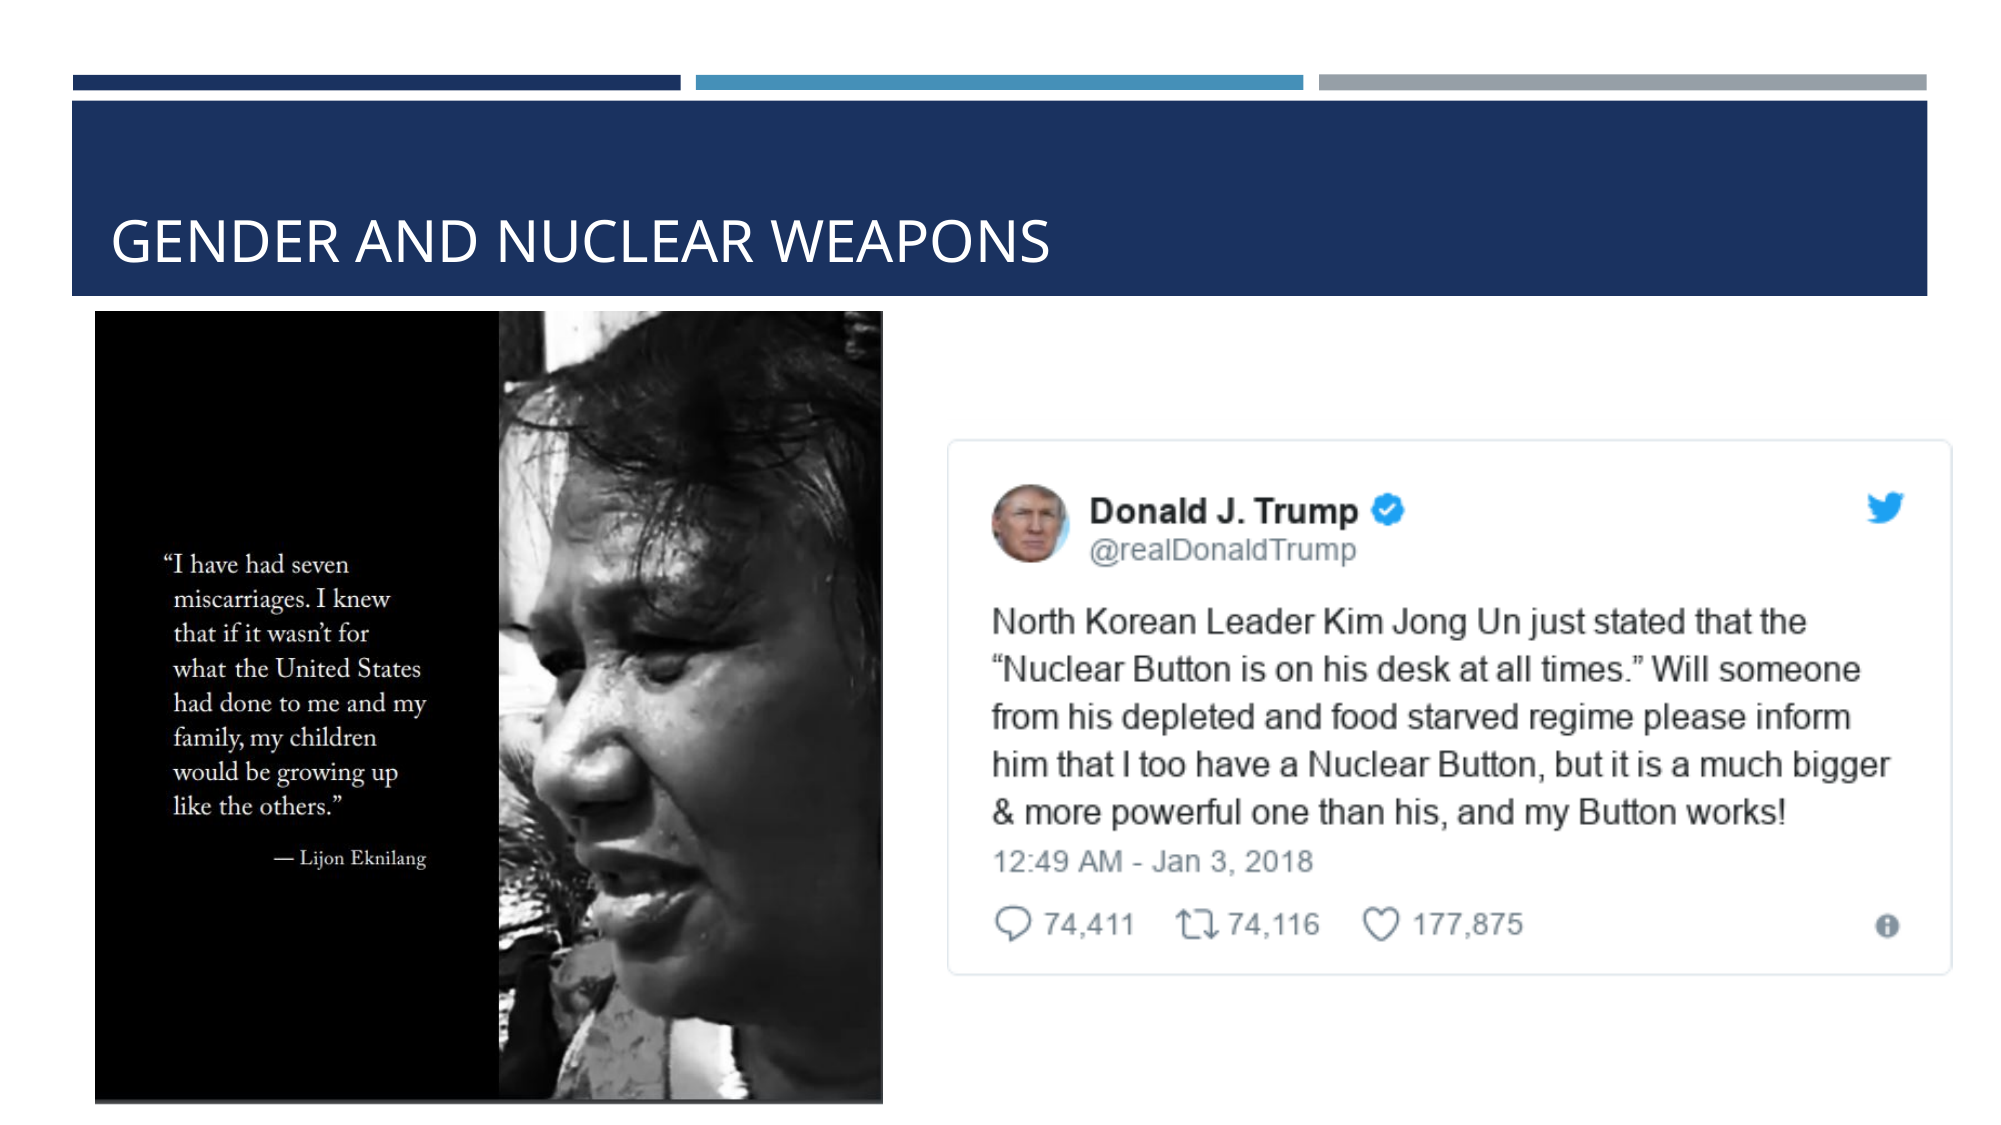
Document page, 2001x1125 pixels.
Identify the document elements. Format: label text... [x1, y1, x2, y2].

title GENDER AND NUCLEAR WEAPONS [95, 115, 1905, 282]
picture [947, 418, 1953, 998]
picture [94, 311, 883, 1106]
